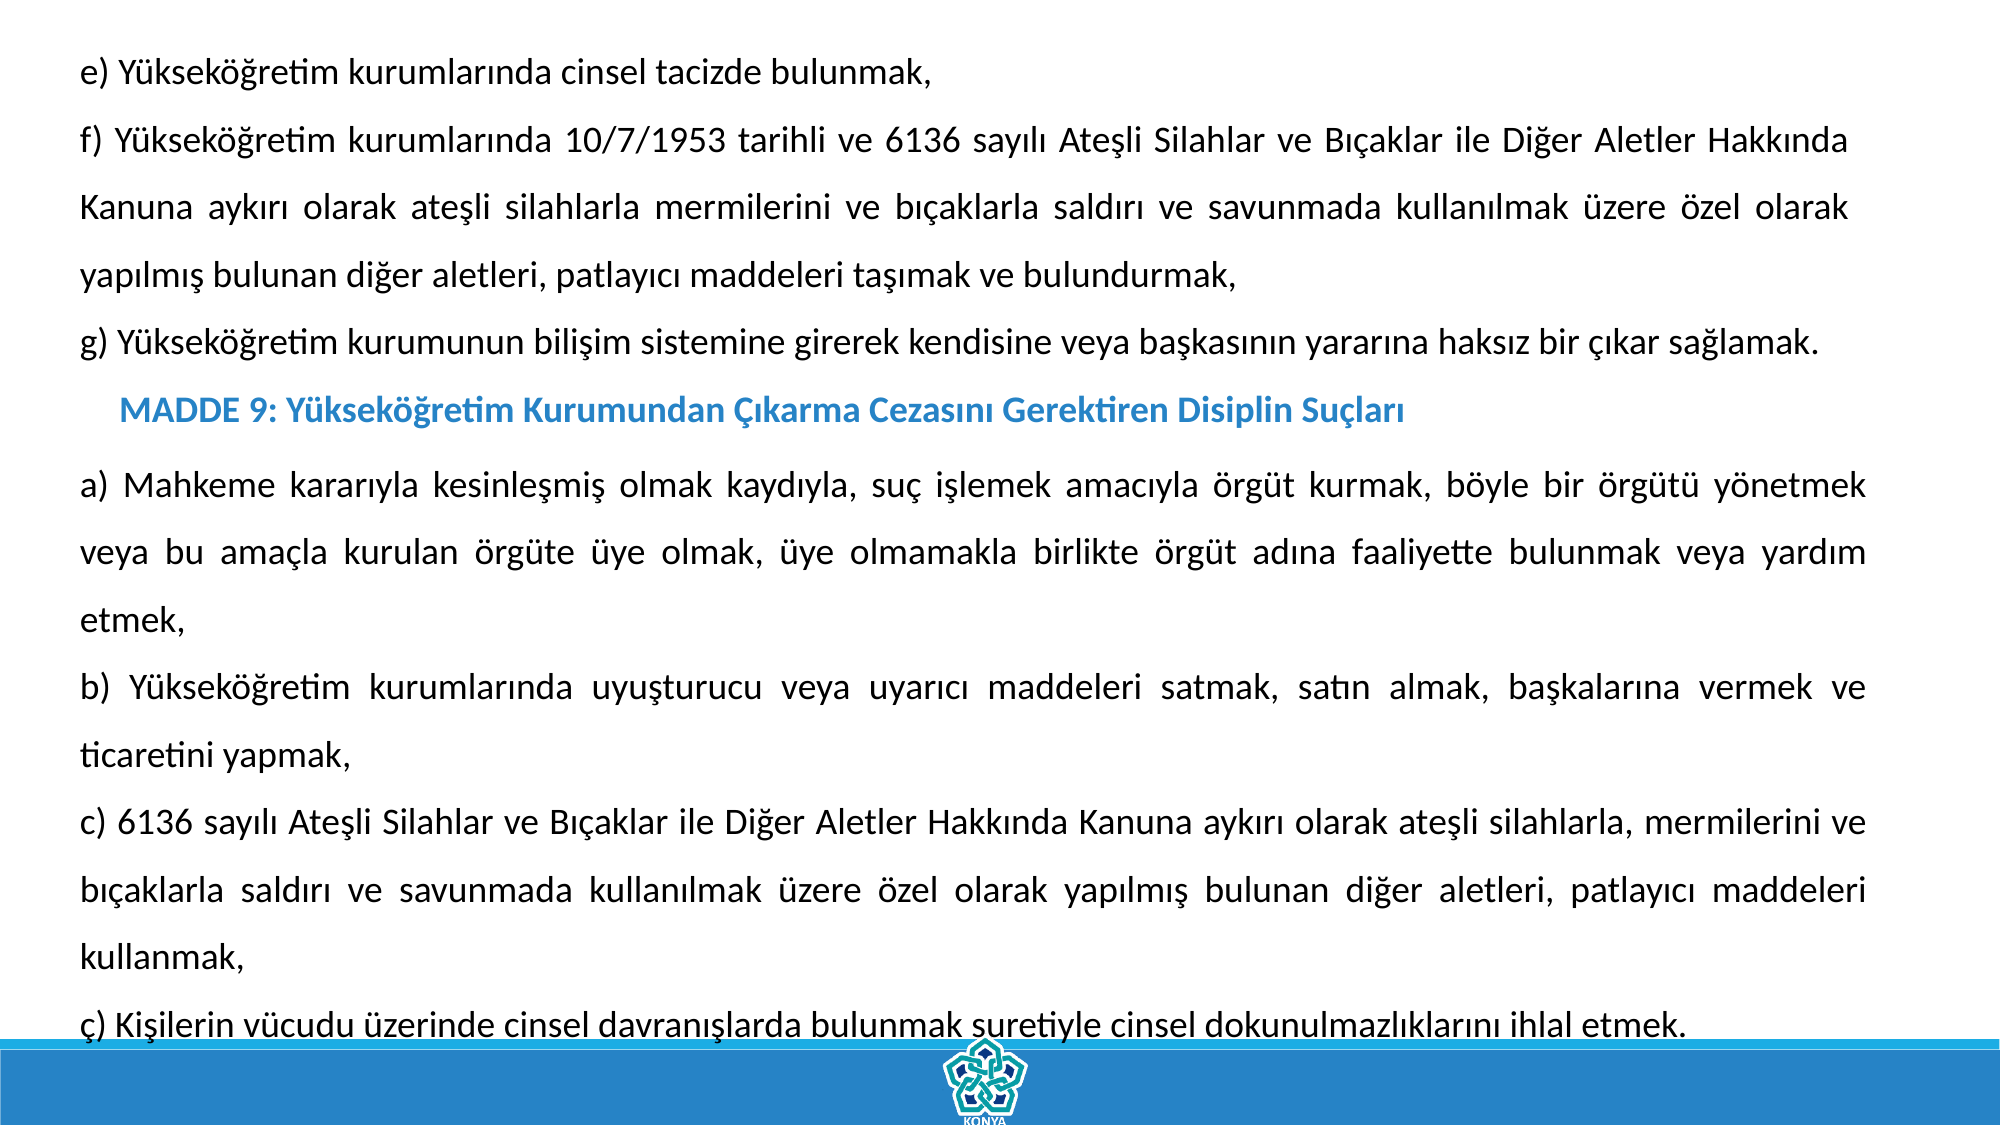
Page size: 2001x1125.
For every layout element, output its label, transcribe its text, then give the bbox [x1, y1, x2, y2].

text_box e) Yükseköğretim kurumlarında cinsel tacizde bulunmak, f) Yükseköğretim kurumlarında 10/7/1953 tarihli ve 6136 sayılı Ateşli Silahlar ve Bıçaklar ile Diğer Aletler Hakkında Kanuna aykırı olarak ateşli silahlarla mermilerini ve bıçaklarla saldırı ve savunmada kullanılmak üzere özel olarak yapılmış bulunan diğer aletleri, patlayıcı maddeleri taşımak ve bulundurmak, g) Yükseköğretim kurumunun bilişim sistemine girerek kendisine veya başkasının yararına haksız bir çıkar sağlamak. [65, 17, 1866, 370]
picture [927, 1023, 1043, 1125]
text_box MADDE 9: Yükseköğretim Kurumundan Çıkarma Cezasını Gerektiren Disiplin Suçları [104, 377, 1528, 430]
text_box a) Mahkeme kararıyla kesinleşmiş olmak kaydıyla, suç işlemek amacıyla örgüt kurmak, böyle bir örgütü yönetmek veya bu amaçla kurulan örgüte üye olmak, üye olmamakla birlikte örgüt adına faaliyette bulunmak veya yardım etmek, b) Yükseköğretim kurumlarında uyuşturucu veya uyarıcı maddeleri satmak, satın almak, başkalarına vermek ve ticaretini yapmak, c) 6136 sayılı Ateşli Silahlar ve Bıçaklar ile Diğer Aletler Hakkında Kanuna aykırı olarak ateşli silahlarla, mermilerini ve bıçaklarla saldırı ve savunmada kullanılmak üzere özel olarak yapılmış bulunan diğer aletleri, patlayıcı maddeleri kullanmak, ç) Kişilerin vücudu üzerinde cinsel davranışlarda bulunmak suretiyle cinsel dokunulmazlıklarını ihlal etmek. [65, 430, 1884, 1053]
